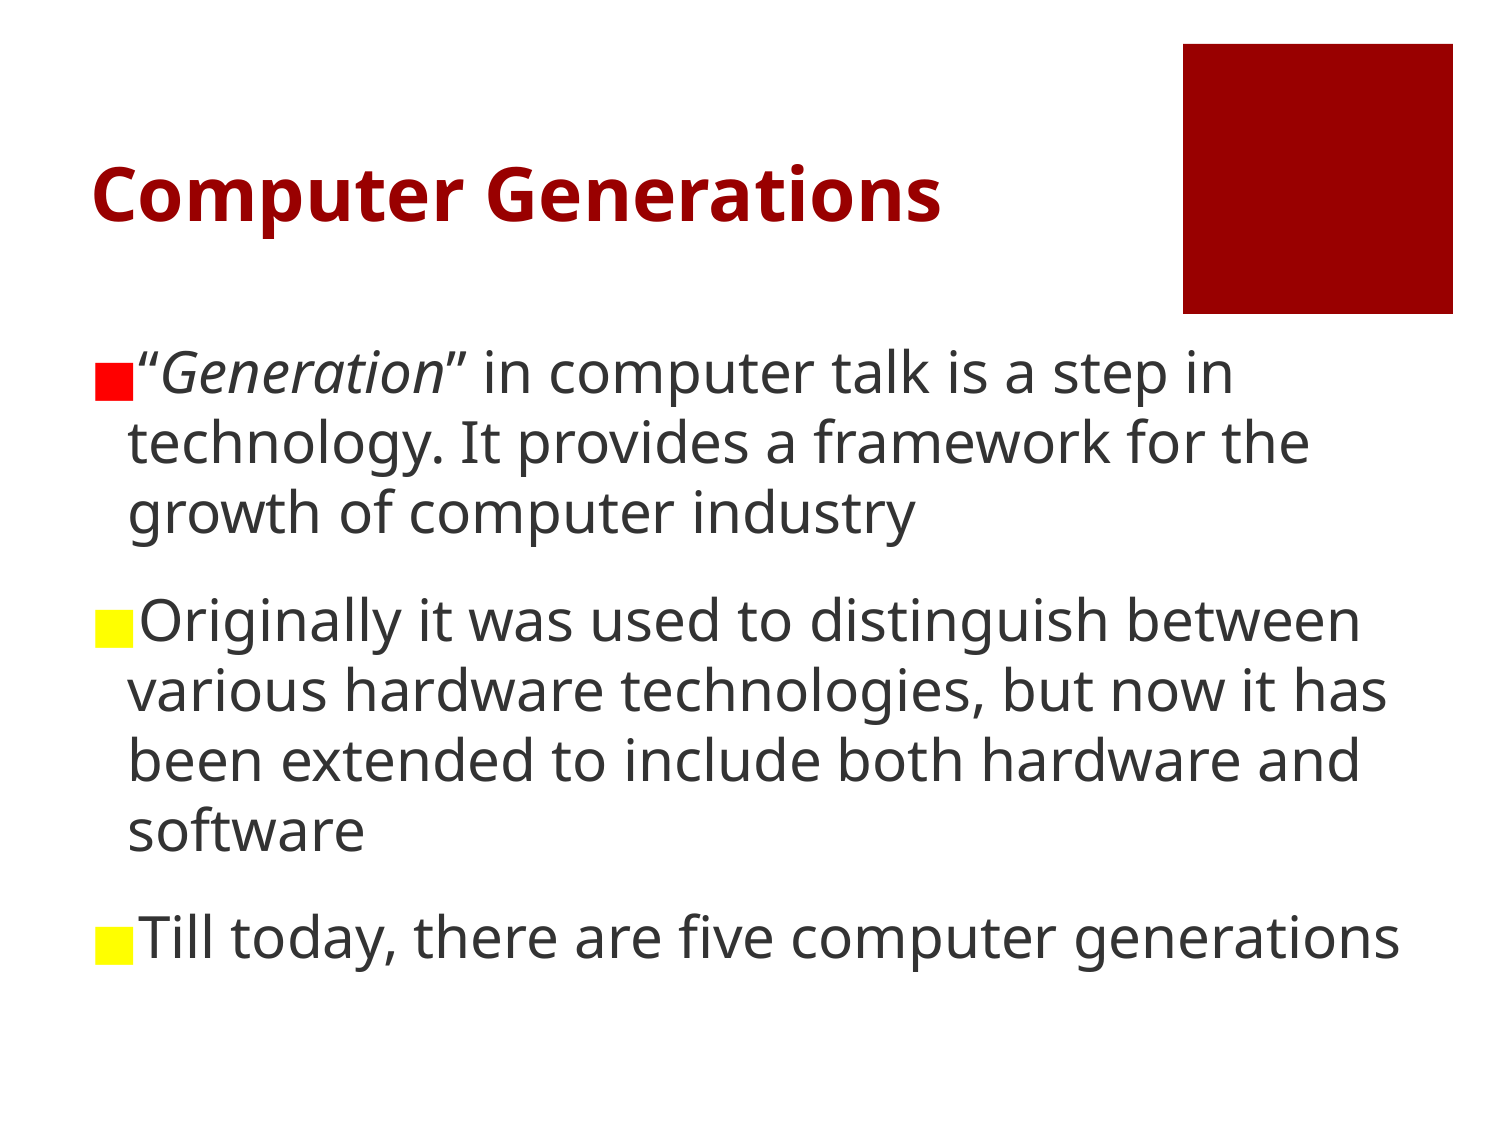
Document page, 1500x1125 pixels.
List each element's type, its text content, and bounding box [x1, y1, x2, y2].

list “Generation” in computer talk is a step in technology. It provides a framework for the growth of computer industry Originally it was used to distinguish between various hardware technologies, but now it has been extended to include both hardware and software Till today, there are five computer generations [75, 328, 1447, 971]
title Computer Generations [75, 56, 1143, 245]
